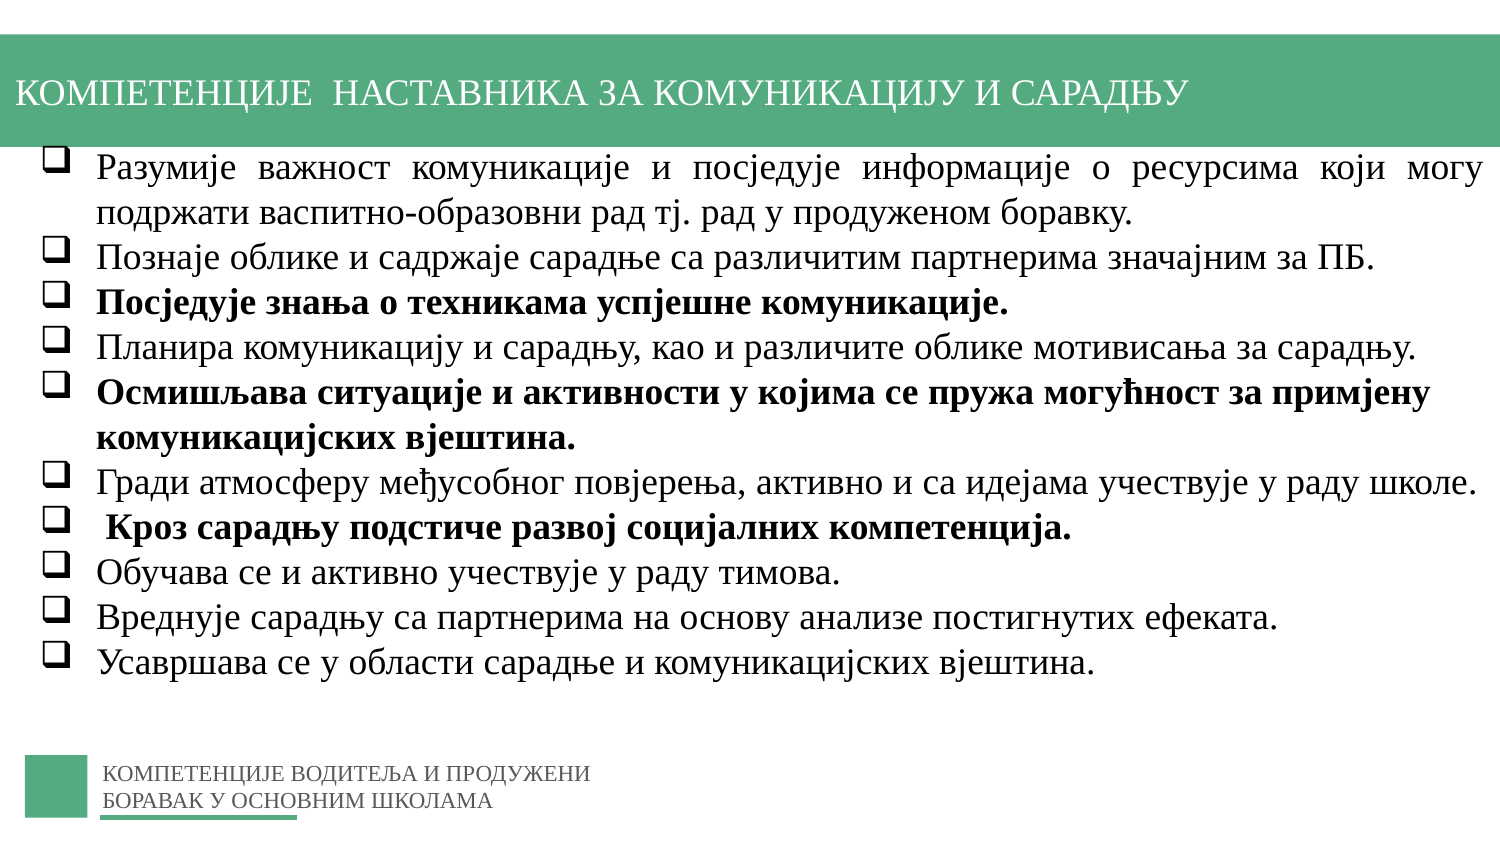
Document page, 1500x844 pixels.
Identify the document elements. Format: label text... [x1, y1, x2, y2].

text_box КОМПЕТЕНЦИЈЕ НАСТАВНИКА ЗА КОМУНИКАЦИЈУ И САРАДЊУ [0, 32, 1500, 149]
text_box КОМПЕТЕНЦИЈЕ ВОДИТЕЉА И ПРОДУЖЕНИ БОРАВАК У ОСНОВНИМ ШКОЛАМА [87, 751, 650, 821]
text_box Разумије важност комуникације и посједује информације о ресурсима који могу подржати васпитно-образовни рад тј. рад у продуженом боравку. Познаје облике и садржаје сарадње са различитим партнерима значајним за ПБ. Посједује знања о техникама успјешне комуникације. Планира комуникацију и сарадњу, као и различите облике мотивисања за сарадњу. Осмишљава ситуације и активности у којима се пружа могућност за примјену комуникацијских вјештина. Гради атмосферу међусобног повјерења, активно и са идејама учествује у раду школе. Кроз сарадњу подстиче развој социјалних компетенција. Обучава се и активно учествује у раду тимова. Вреднује сарадњу са партнерима на основу анализе постигнутих ефеката. Усавршава се у области сарадње и комуникацијских вјештина. [24, 134, 1500, 734]
text_box [23, 753, 89, 820]
